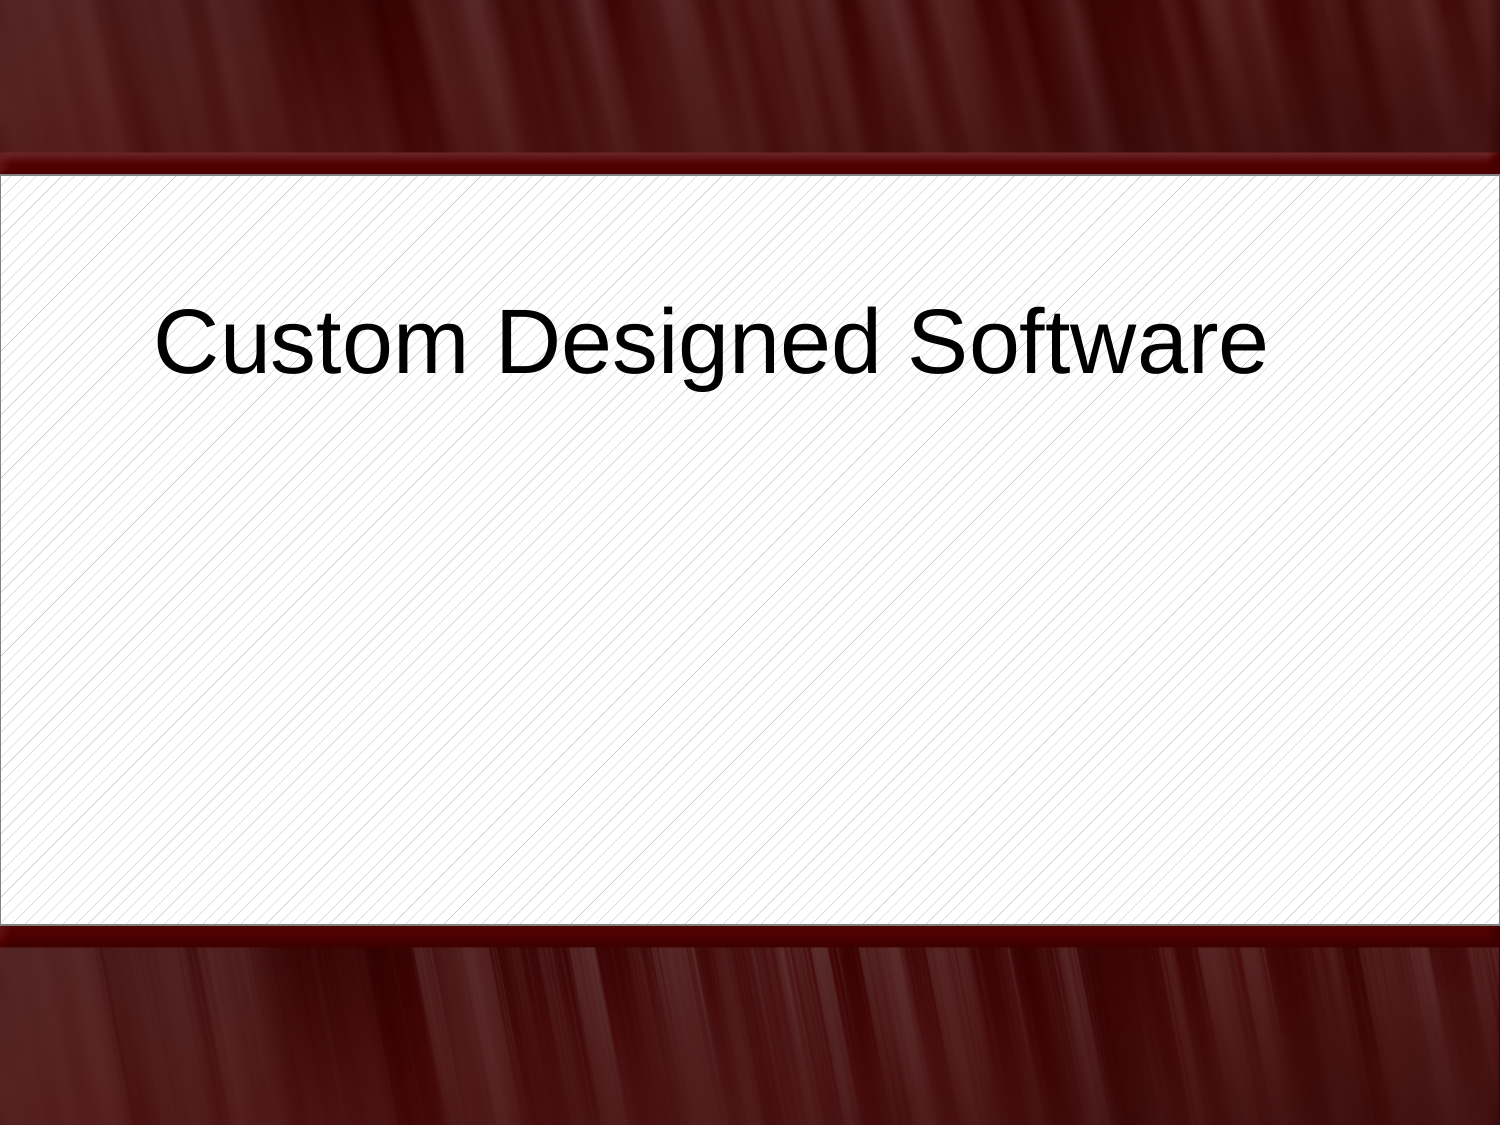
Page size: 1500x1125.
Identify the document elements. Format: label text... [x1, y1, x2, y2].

text_box Custom Designed Software [125, 274, 1300, 400]
picture [0, 926, 1500, 1125]
picture [0, 0, 1500, 174]
